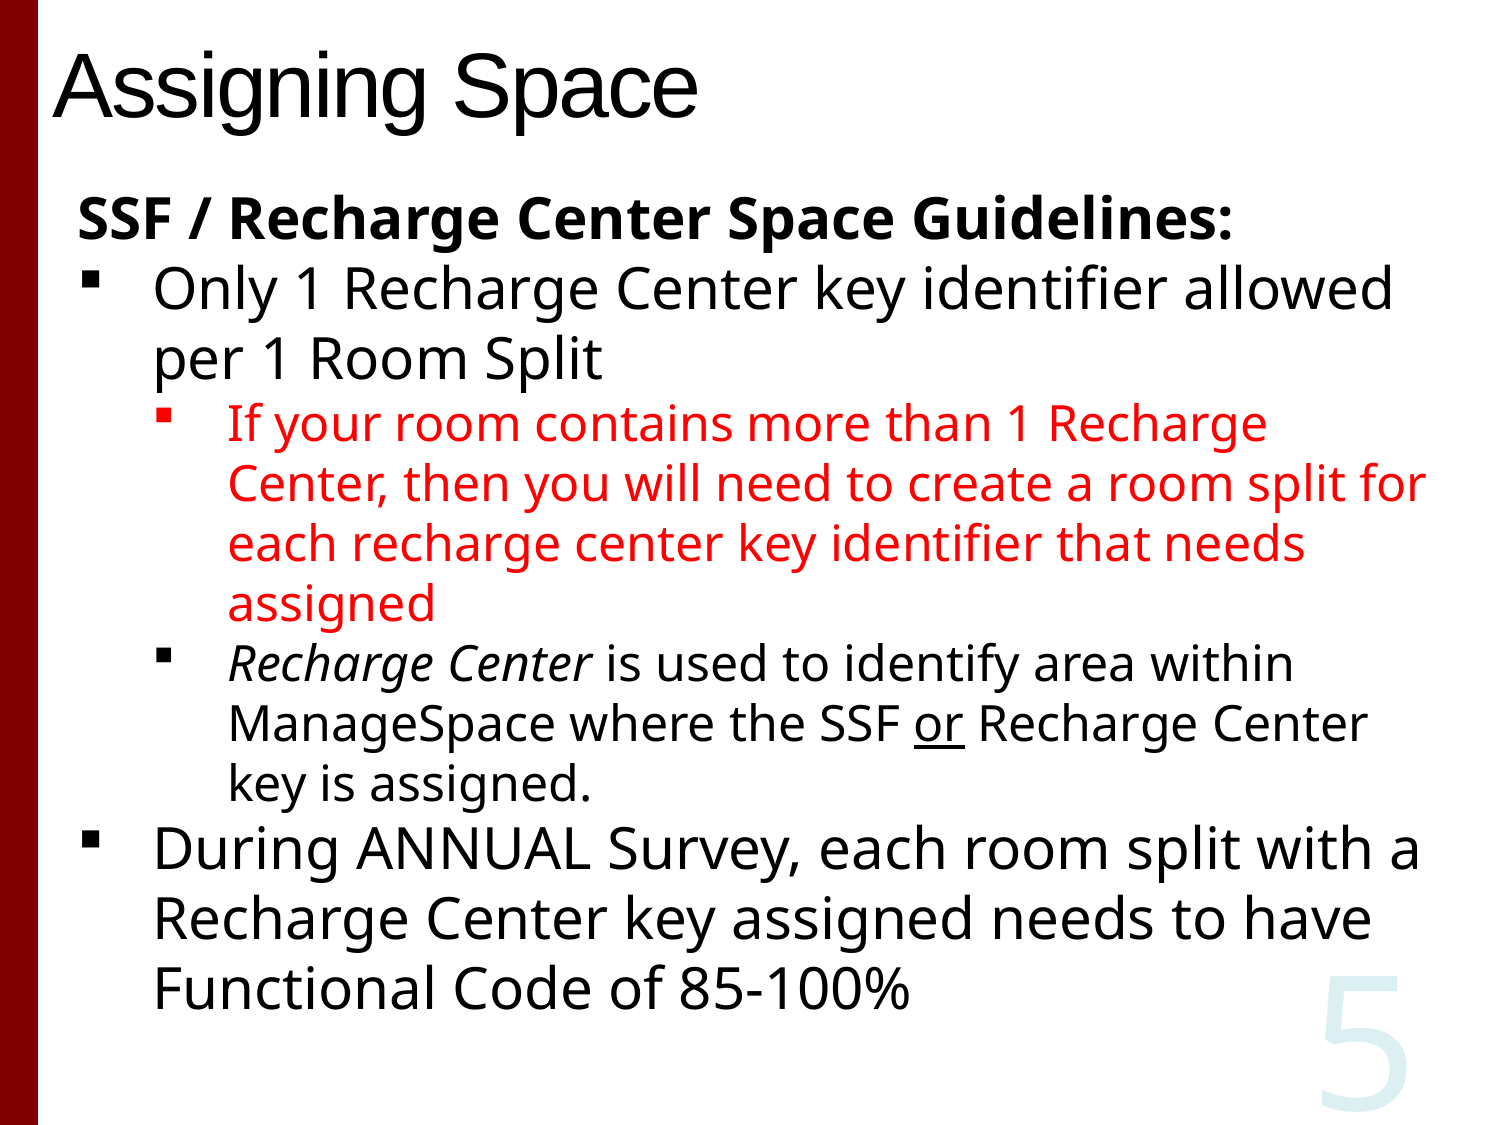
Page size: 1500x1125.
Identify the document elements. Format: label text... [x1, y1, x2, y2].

text_box Assigning Space [37, 0, 1500, 176]
slide_number 5 [1073, 1029, 1433, 1125]
text_box SSF / Recharge Center Space Guidelines: Only 1 Recharge Center key identifier allowed per 1 Room Split If your room contains more than 1 Recharge Center, then you will need to create a room split for each recharge center key identifier that needs assigned Recharge Center is used to identify area within ManageSpace where the SSF or Recharge Center key is assigned. During ANNUAL Survey, each room split with a Recharge Center key assigned needs to have Functional Code of 85-100% [62, 176, 1450, 1029]
text_box [0, 0, 38, 1125]
